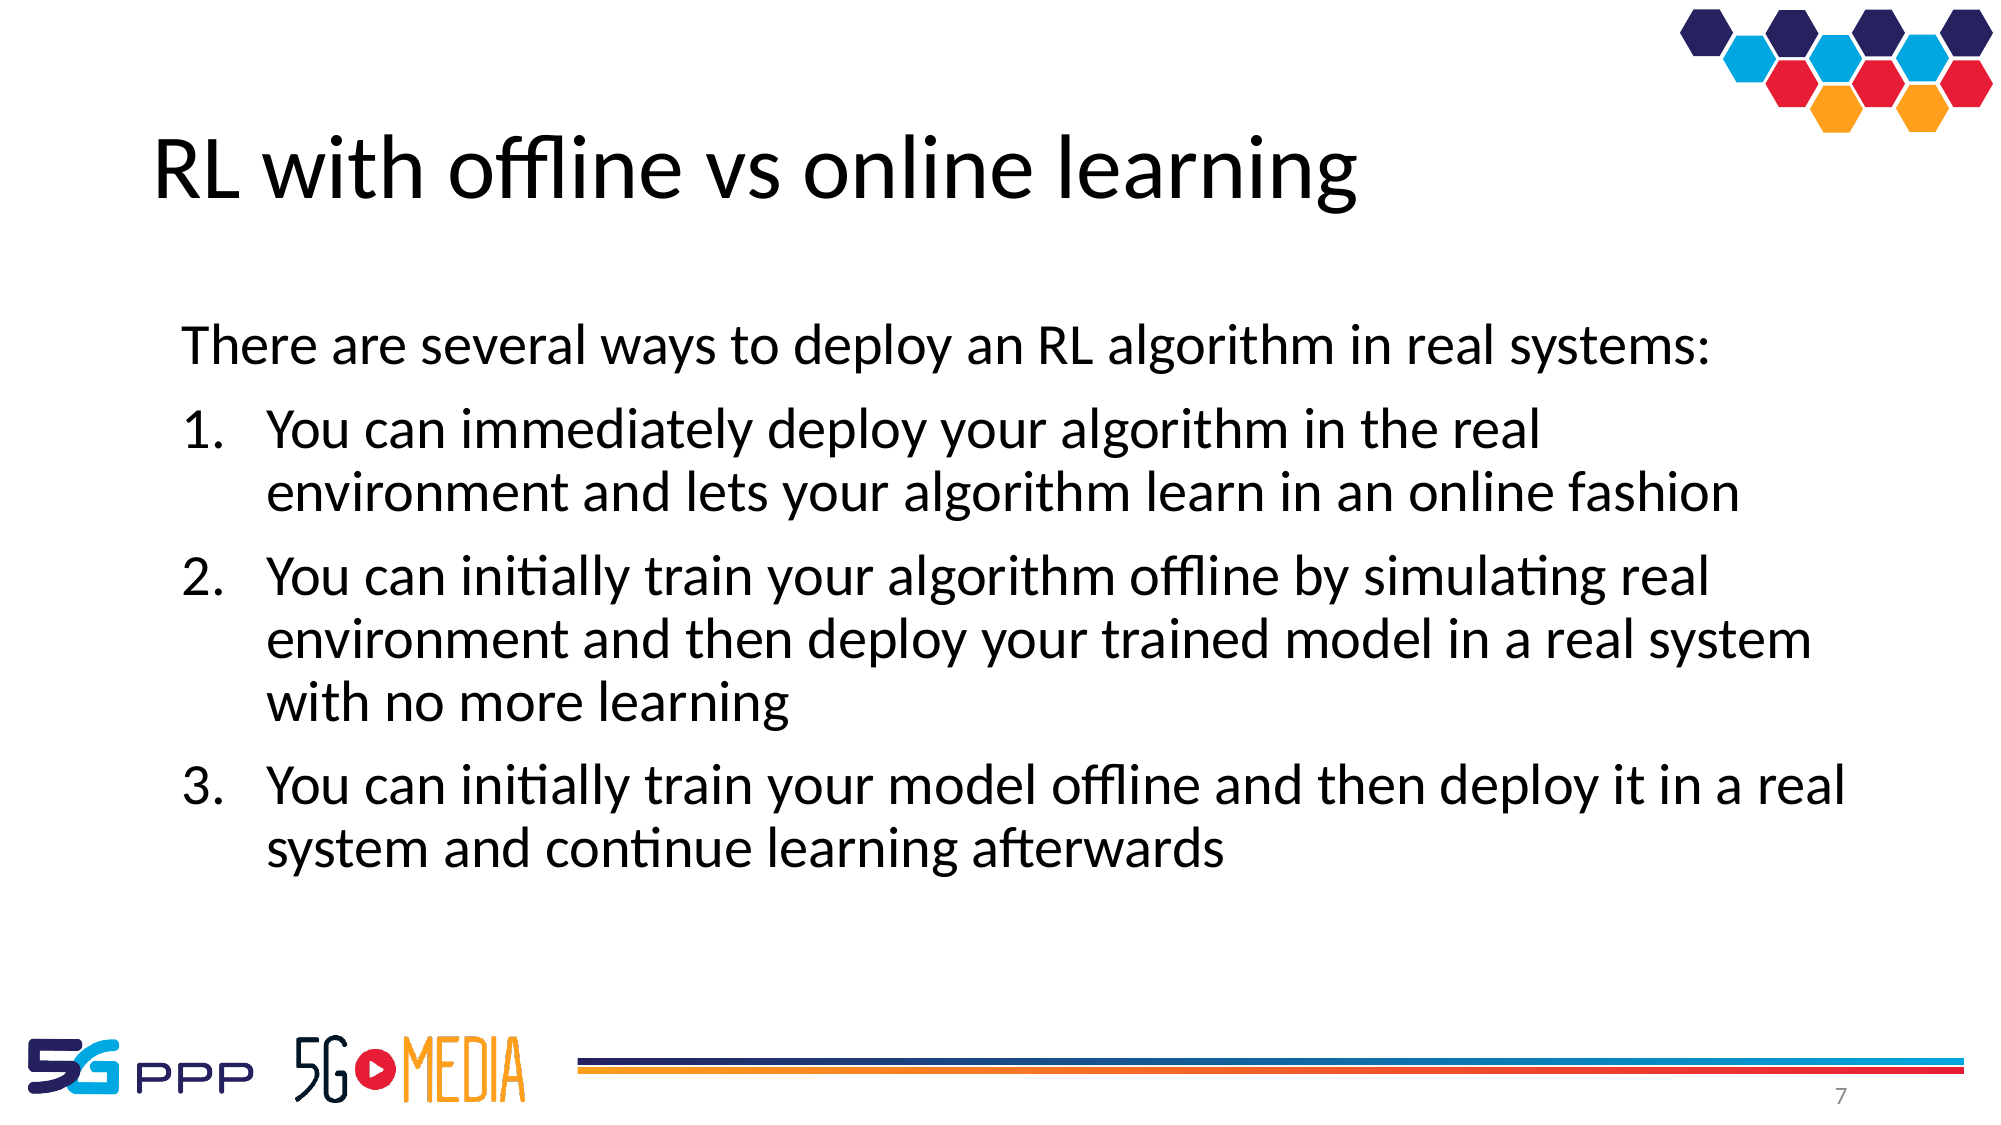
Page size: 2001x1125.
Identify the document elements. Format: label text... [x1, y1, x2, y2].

title RL with offline vs online learning [137, 59, 1863, 278]
picture [295, 1035, 525, 1103]
picture [6, 1016, 276, 1117]
list There are several ways to deploy an RL algorithm in real systems: You can immediately deploy your algorithm in the real environment and lets your algorithm learn in an online fashion You can initially train your algorithm offline by simulating real environment and then deploy your trained model in a real system with no more learning You can initially train your model offline and then deploy it in a real system and continue learning afterwards [137, 299, 1863, 1014]
slide_number 7 [1761, 1065, 1863, 1125]
